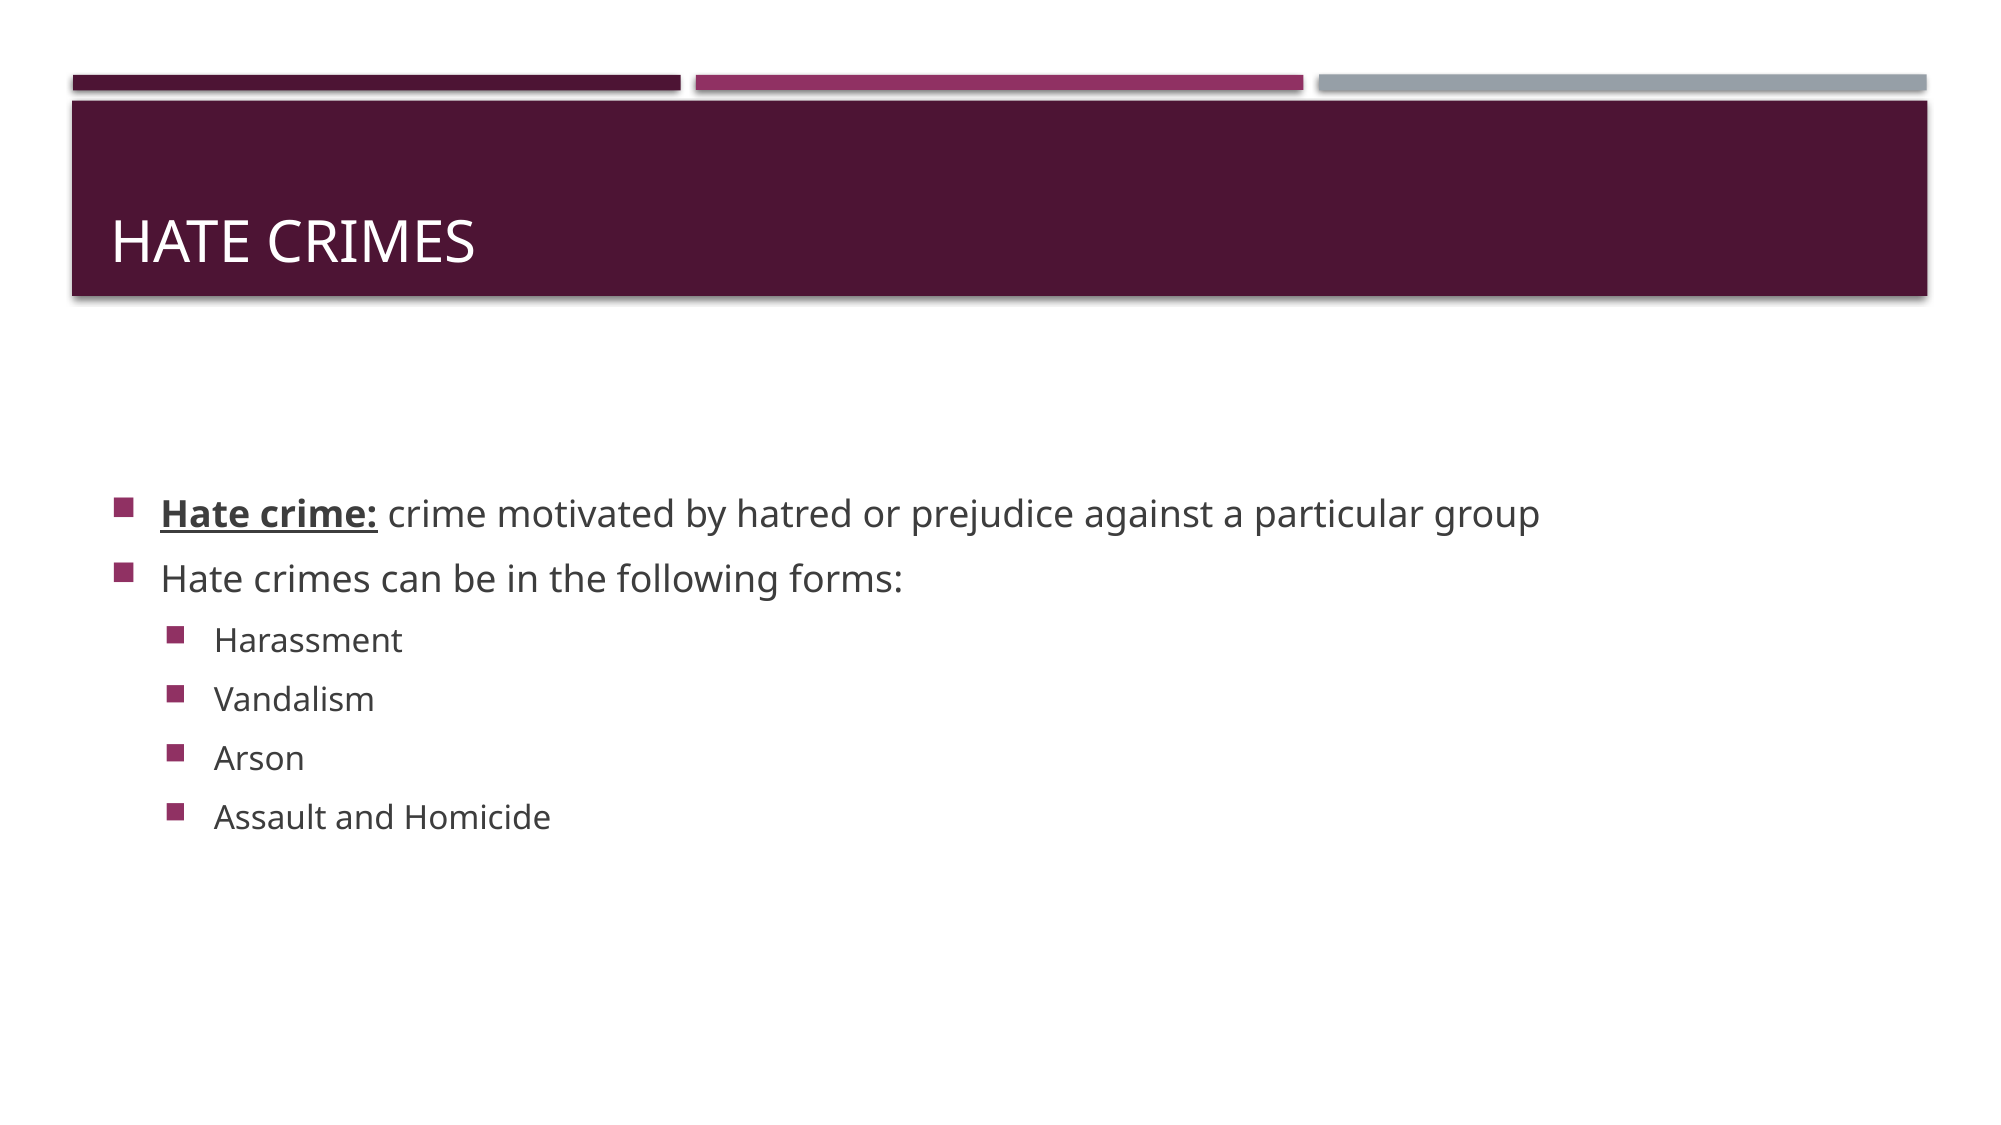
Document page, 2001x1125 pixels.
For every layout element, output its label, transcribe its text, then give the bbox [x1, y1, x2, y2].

title Hate Crimes [95, 115, 1905, 282]
list Hate crime: crime motivated by hatred or prejudice against a particular group Hate crimes can be in the following forms: Harassment Vandalism Arson Assault and Homicide [95, 357, 1905, 1046]
